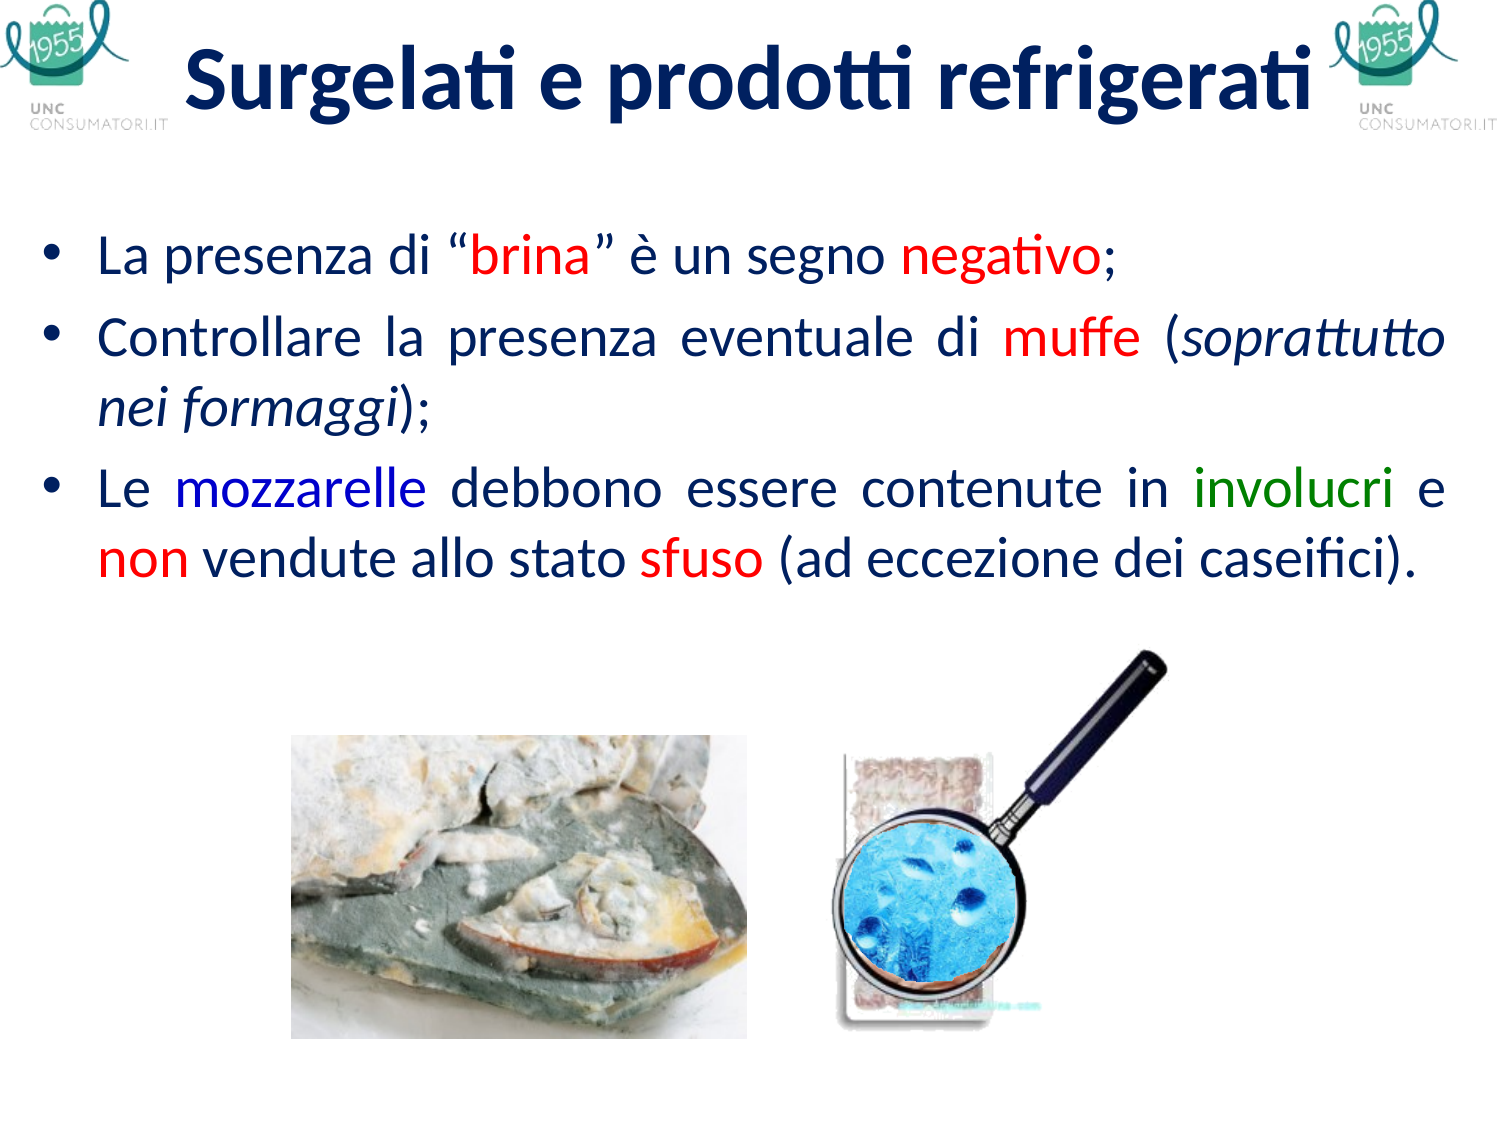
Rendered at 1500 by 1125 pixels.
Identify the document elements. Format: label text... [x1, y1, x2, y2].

title Surgelati e prodotti refrigerati [0, 5, 1500, 140]
picture [1329, 0, 1497, 5]
picture [798, 618, 1204, 1057]
list La presenza di “brina” è un segno negativo; Controllare la presenza eventuale di muffe (soprattutto nei formaggi); Le mozzarelle debbono essere contenute in involucri e non vendute allo stato sfuso (ad eccezione dei caseifici). [26, 208, 1462, 656]
picture [0, 0, 168, 5]
picture [290, 735, 747, 1039]
